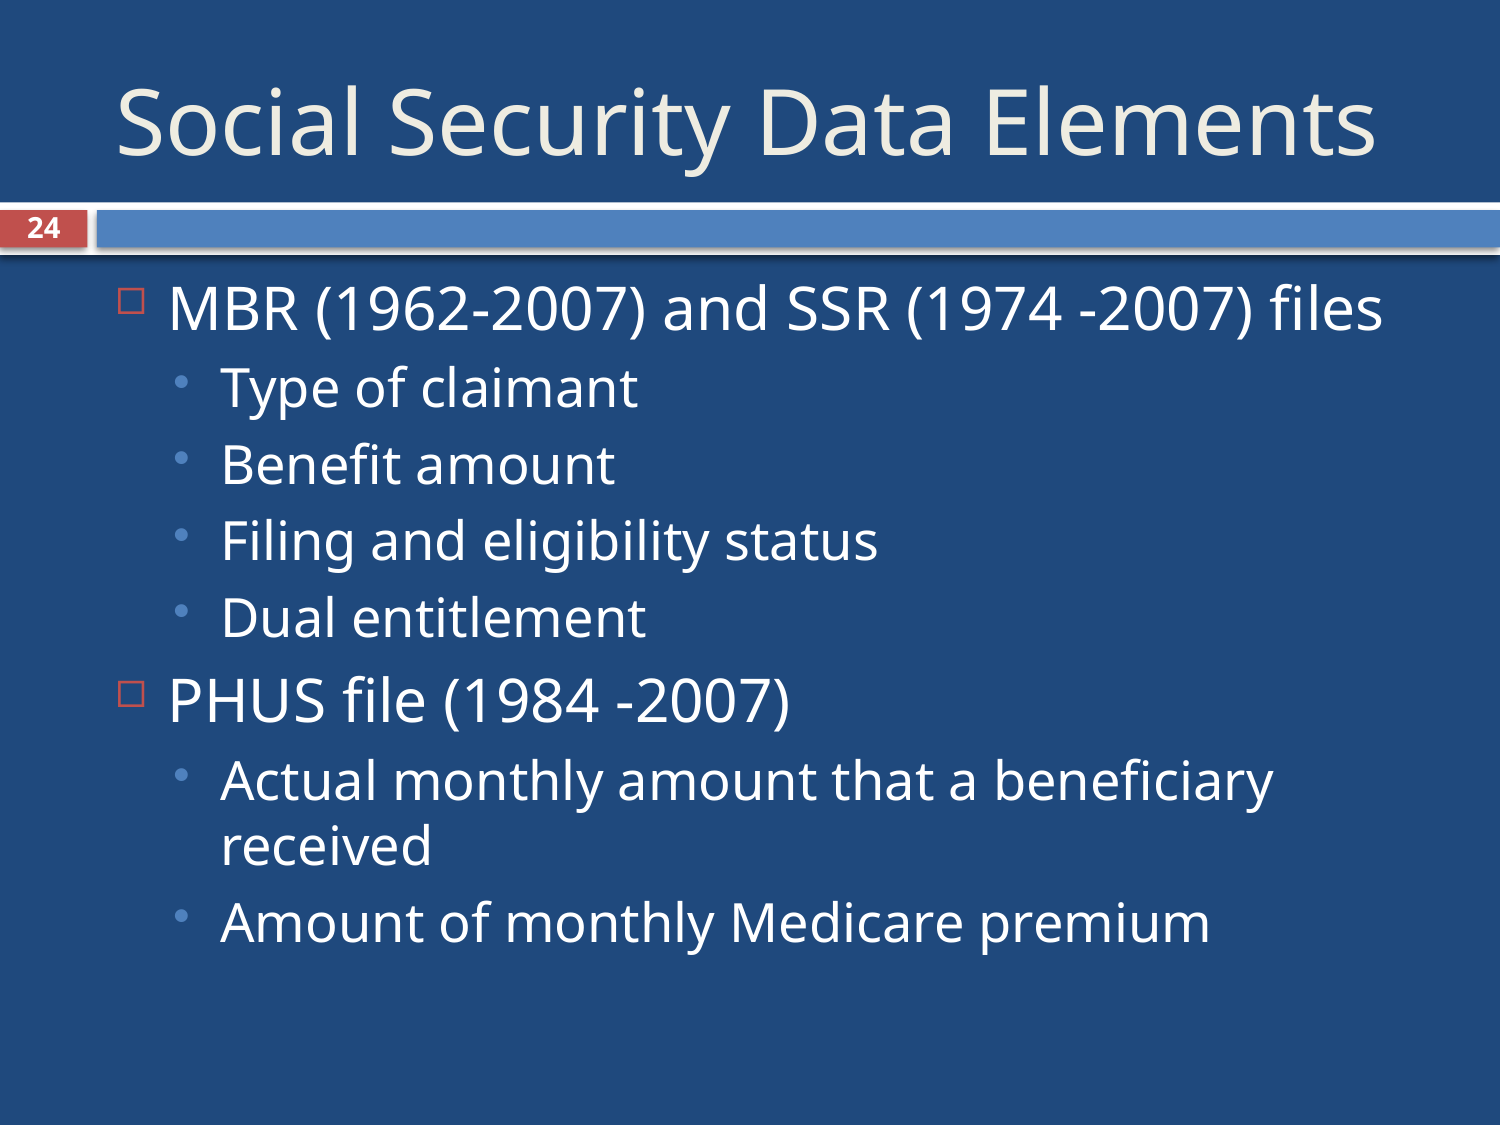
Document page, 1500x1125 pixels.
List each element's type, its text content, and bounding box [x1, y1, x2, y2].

title Social Security Data Elements [100, 37, 1438, 200]
slide_number 24 [0, 208, 88, 249]
list MBR (1962-2007) and SSR (1974 -2007) files Type of claimant Benefit amount Filing and eligibility status Dual entitlement PHUS file (1984 -2007) Actual monthly amount that a beneficiary received Amount of monthly Medicare premium [100, 262, 1438, 1000]
